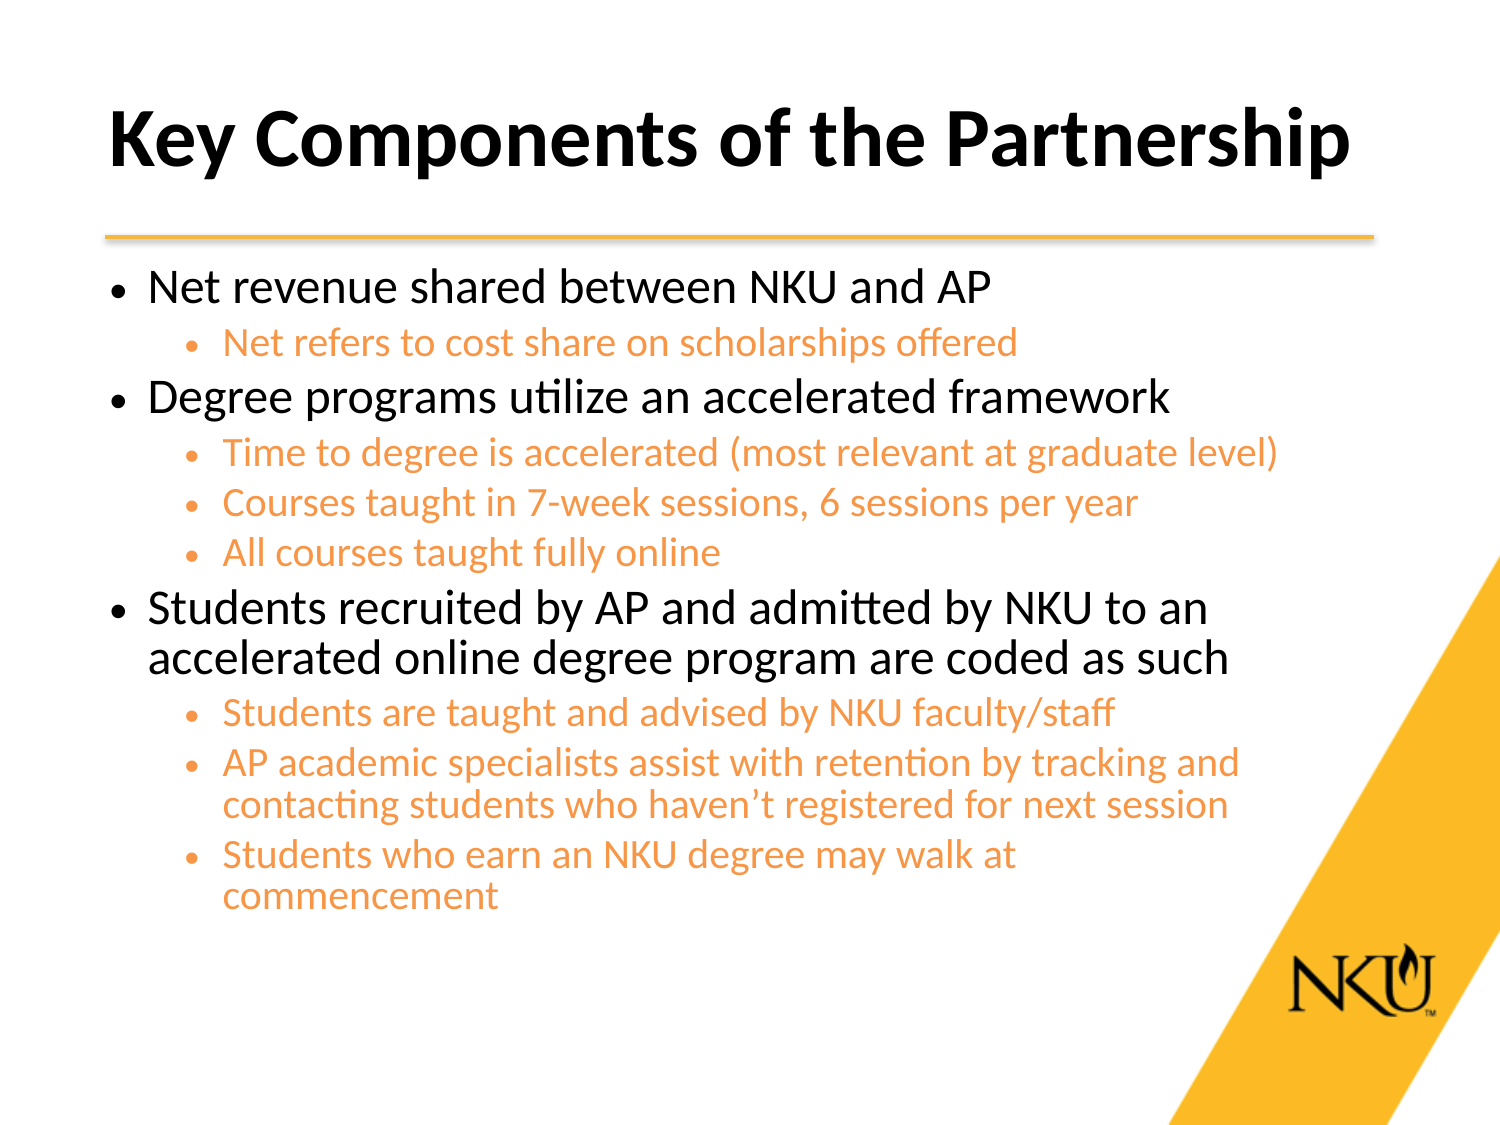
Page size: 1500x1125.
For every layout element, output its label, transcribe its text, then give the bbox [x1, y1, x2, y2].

title Key Components of the Partnership [94, 84, 1370, 206]
list Net revenue shared between NKU and AP Net refers to cost share on scholarships offered Degree programs utilize an accelerated framework Time to degree is accelerated (most relevant at graduate level) Courses taught in 7-week sessions, 6 sessions per year All courses taught fully online Students recruited by AP and admitted by NKU to an accelerated online degree program are coded as such Students are taught and advised by NKU faculty/staff AP academic specialists assist with retention by tracking and contacting students who haven’t registered for next session Students who earn an NKU degree may walk at commencement [94, 258, 1300, 1125]
picture [0, 0, 1500, 1125]
